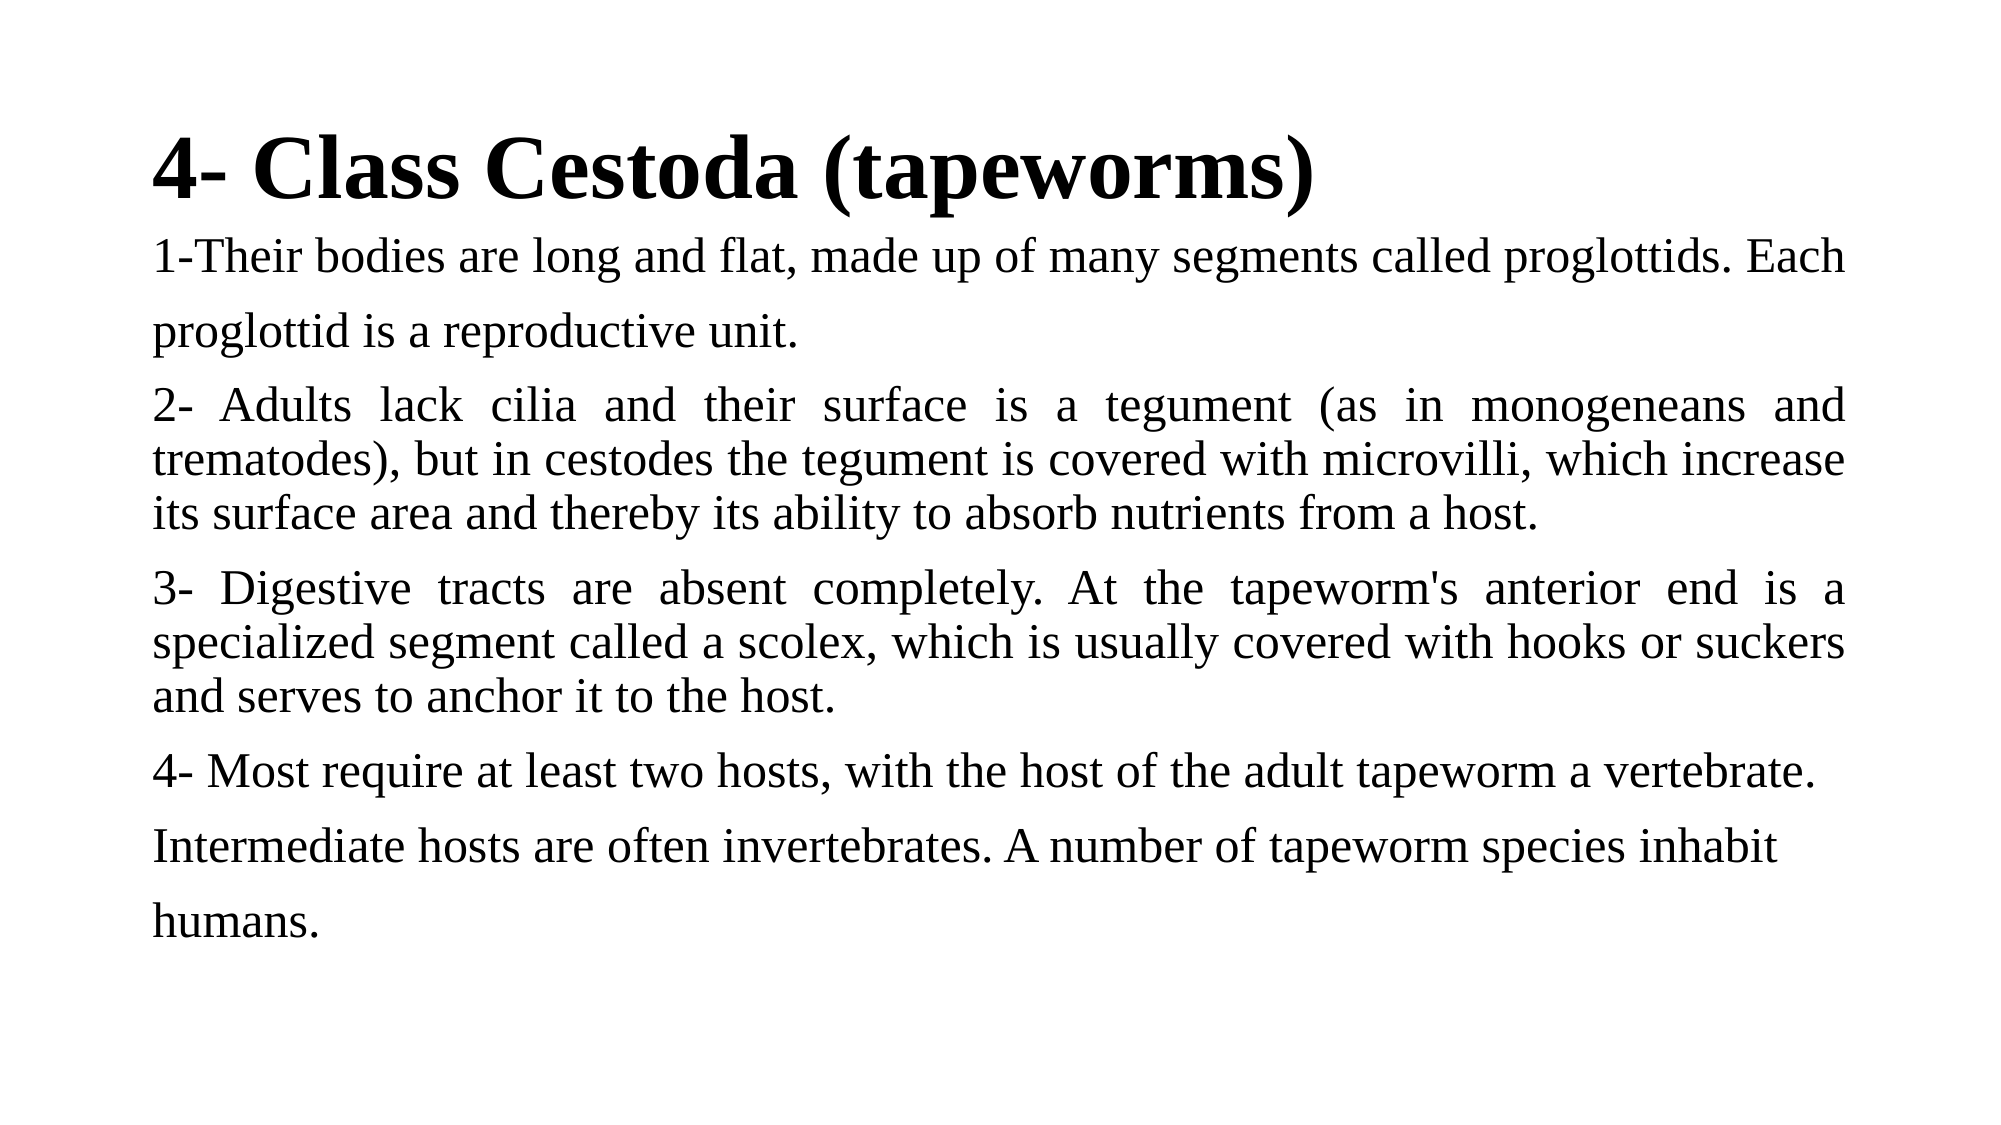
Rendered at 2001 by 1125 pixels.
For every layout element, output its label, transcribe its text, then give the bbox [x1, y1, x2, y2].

title 4- Class Cestoda (tapeworms) [137, 59, 1863, 221]
list 1-Their bodies are long and flat, made up of many segments called proglottids. Each proglottid is a reproductive unit. 2- Adults lack cilia and their surface is a tegument (as in monogeneans and trematodes), but in cestodes the tegument is covered with microvilli, which increase its surface area and thereby its ability to absorb nutrients from a host. 3- Digestive tracts are absent completely. At the tapeworm's anterior end is a specialized segment called a scolex, which is usually covered with hooks or suckers and serves to anchor it to the host. 4- Most require at least two hosts, with the host of the adult tapeworm a vertebrate. Intermediate hosts are often invertebrates. A number of tapeworm species inhabit humans. [137, 221, 1863, 1014]
